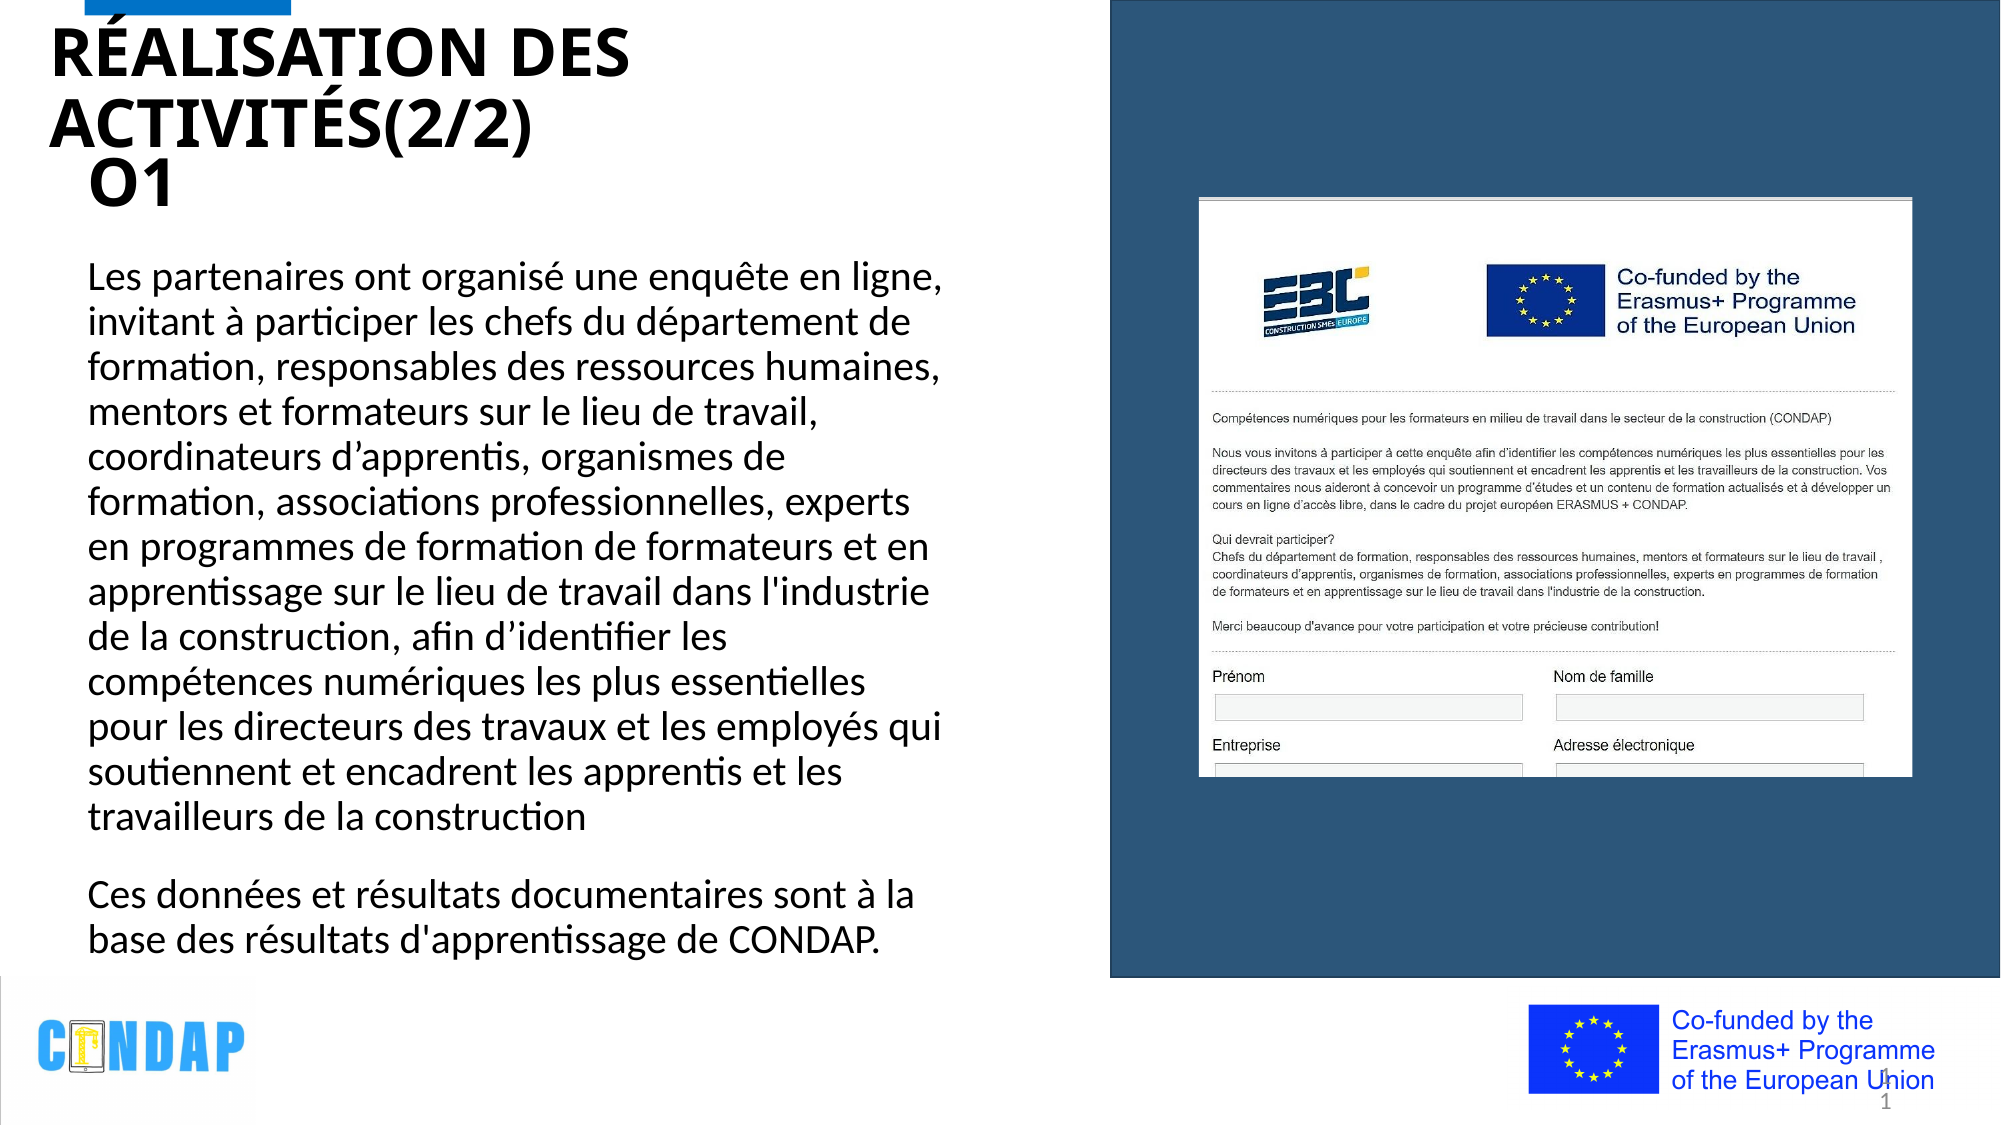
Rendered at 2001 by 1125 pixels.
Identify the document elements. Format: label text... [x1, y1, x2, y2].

list O1 Les partenaires ont organisé une enquête en ligne, invitant à participer les chefs du département de formation, responsables des ressources humaines, mentors et formateurs sur le lieu de travail, coordinateurs d’apprentis, organismes de formation, associations professionnelles, experts en programmes de formation de formateurs et en apprentissage sur le lieu de travail dans l'industrie de la construction, afin d’identifier les compétences numériques les plus essentielles pour les directeurs des travaux et les employés qui soutiennent et encadrent les apprentis et les travailleurs de la construction Ces données et résultats documentaires sont à la base des résultats d'apprentissage de CONDAP. [87, 148, 949, 976]
slide_number 11 [1864, 1059, 1913, 1090]
picture [0, 976, 256, 1125]
title RÉALISATION DES ACTIVITÉS(2/2) [49, 0, 1109, 184]
picture [1507, 986, 2001, 1110]
picture [1198, 197, 1913, 777]
